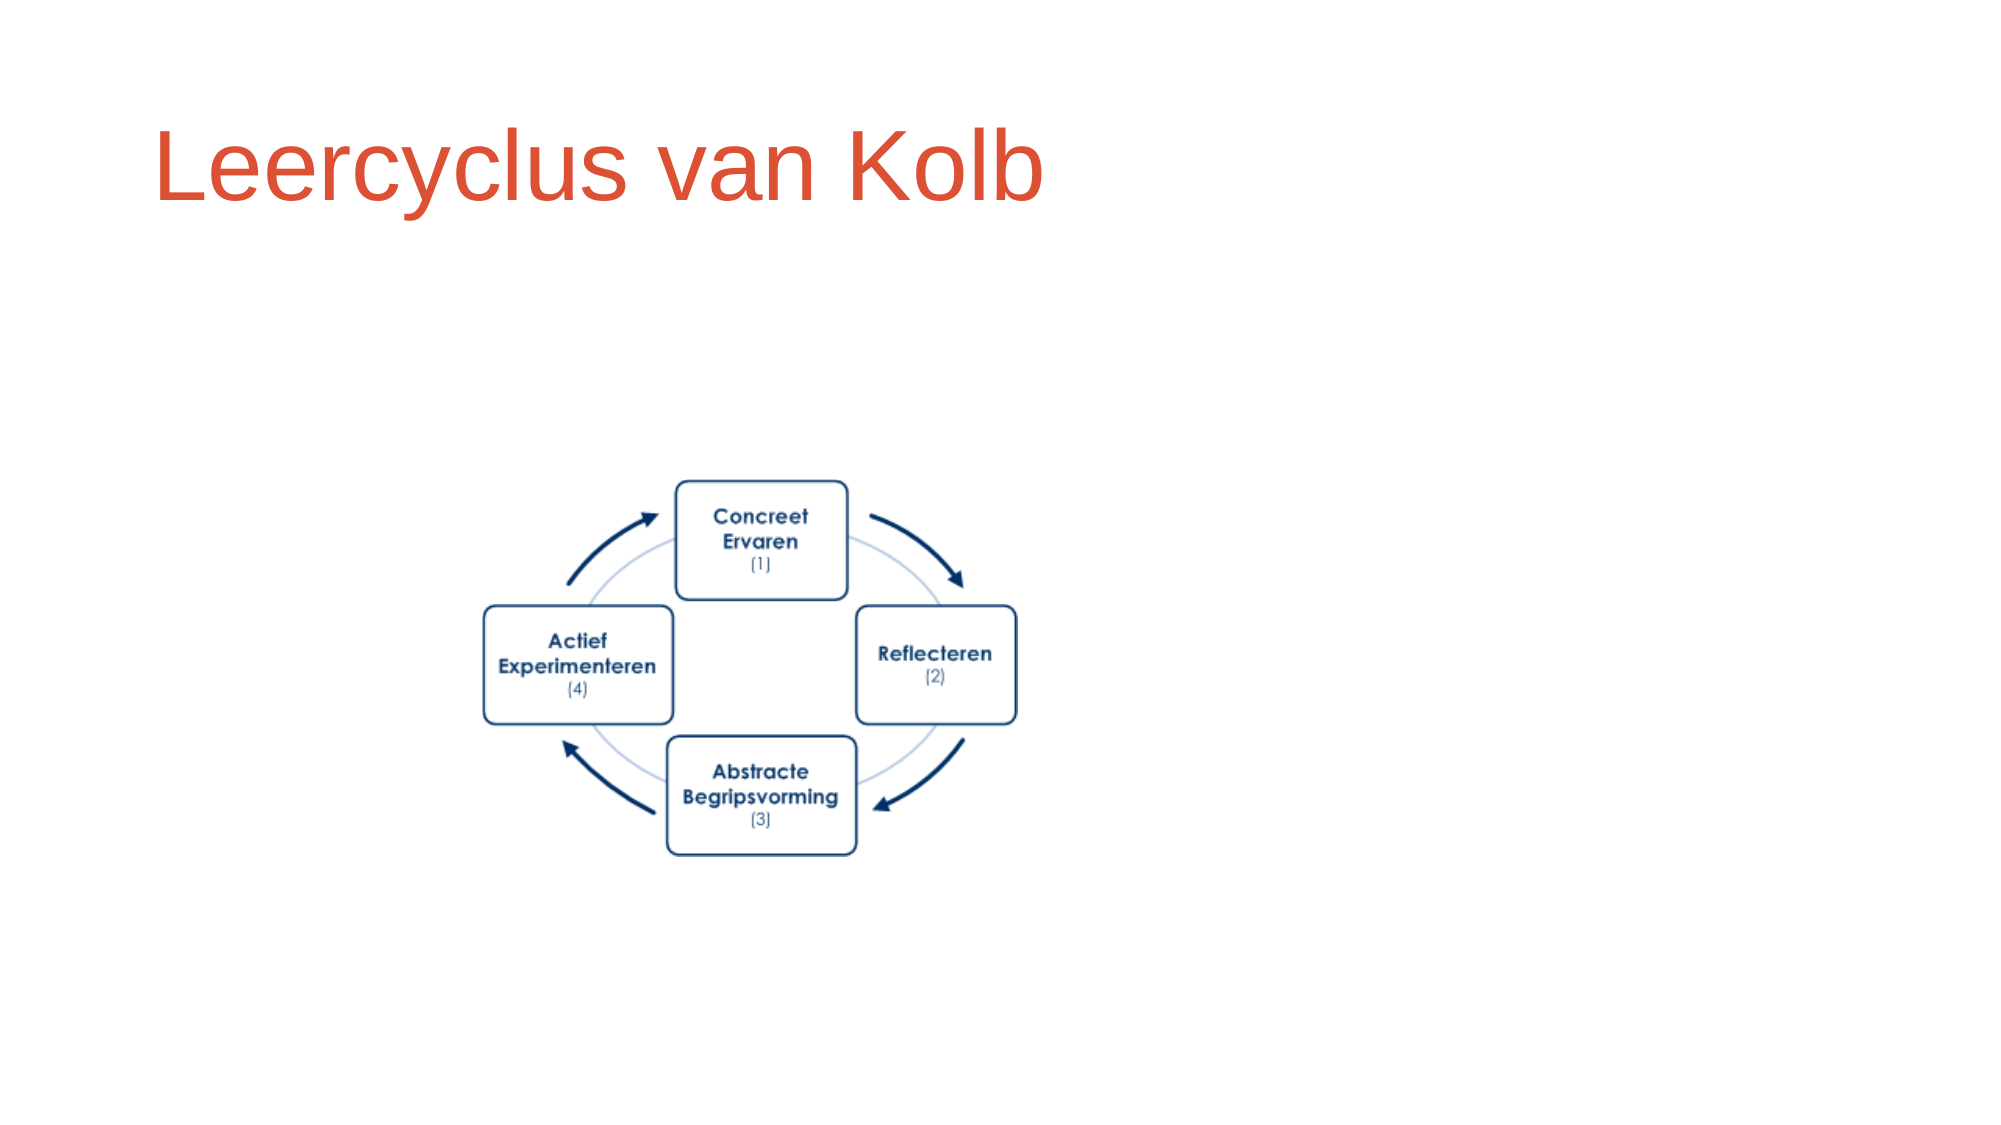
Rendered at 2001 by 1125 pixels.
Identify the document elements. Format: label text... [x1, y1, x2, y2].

picture [481, 479, 1018, 857]
title Leercyclus van Kolb [137, 59, 1863, 278]
